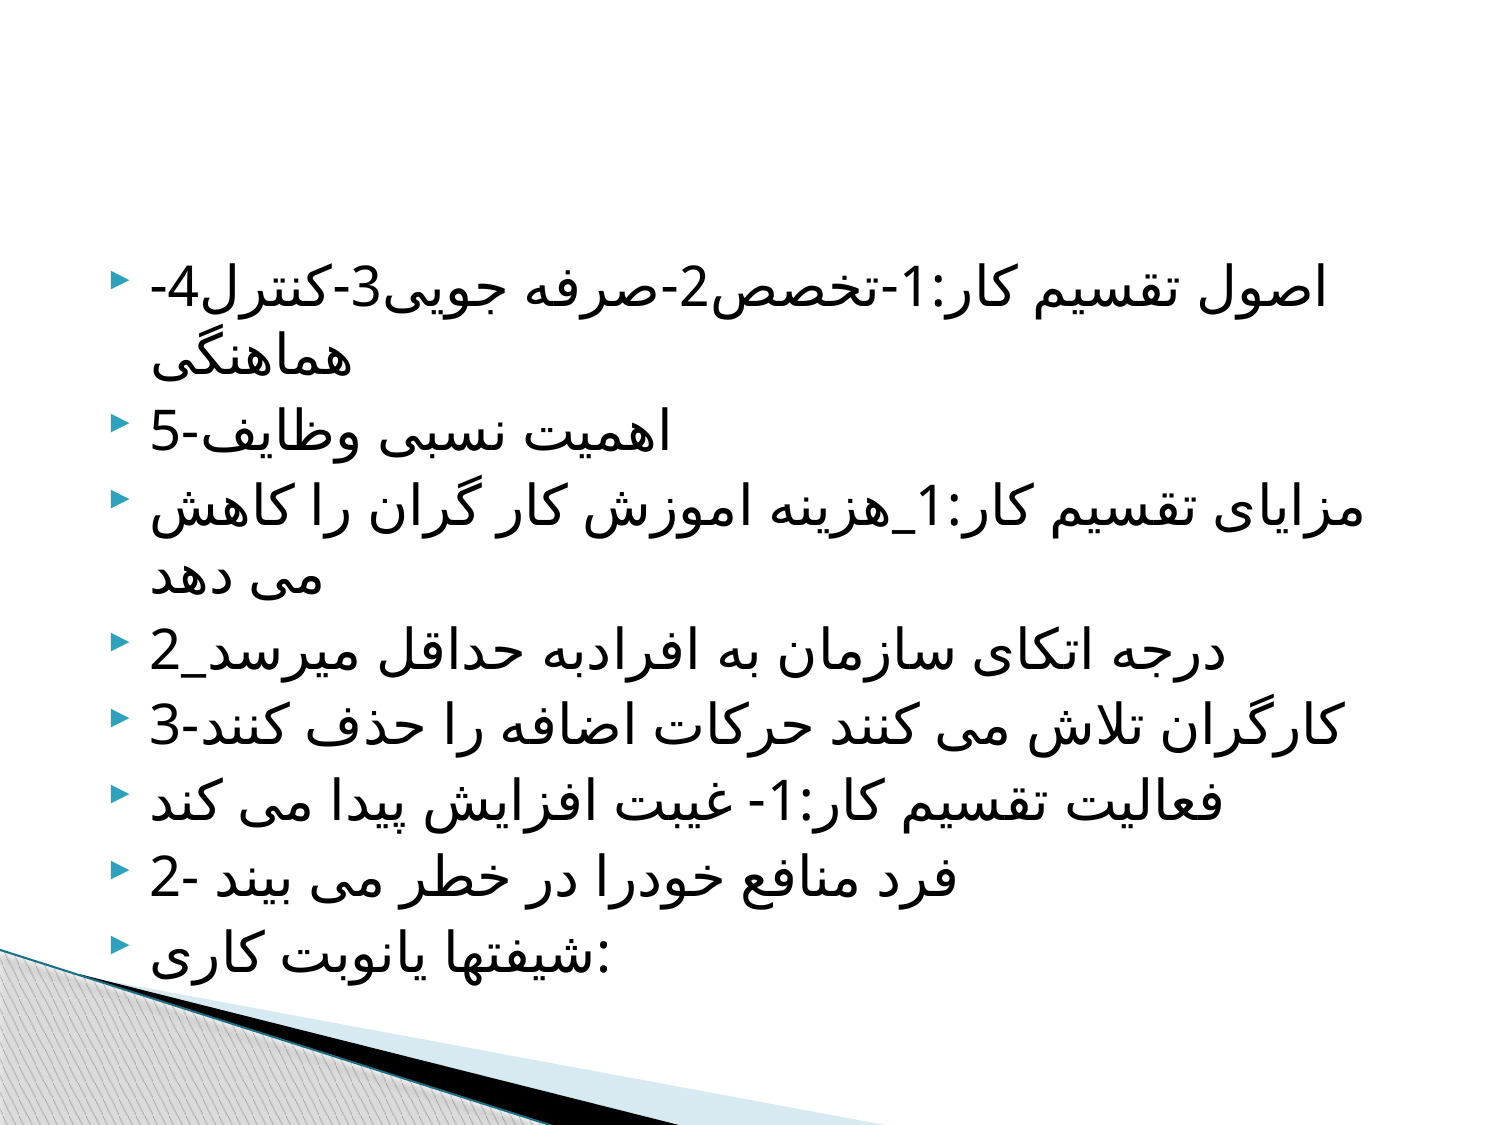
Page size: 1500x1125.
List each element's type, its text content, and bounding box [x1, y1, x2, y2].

list اصول تقسیم کار:1-تخصص2-صرفه جویی3-کنترل4-هماهنگی 5-اهمیت نسبی وظایف مزایای تقسیم کار:1_هزینه اموزش کار گران را کاهش می دهد 2_درجه اتکای سازمان به افرادبه حداقل میرسد 3-کارگران تلاش می کنند حرکات اضافه را حذف کنند فعالیت تقسیم کار:1- غیبت افزایش پیدا می کند 2- فرد منافع خودرا در خطر می بیند شیفتها یانوبت کاری: [75, 243, 1425, 986]
